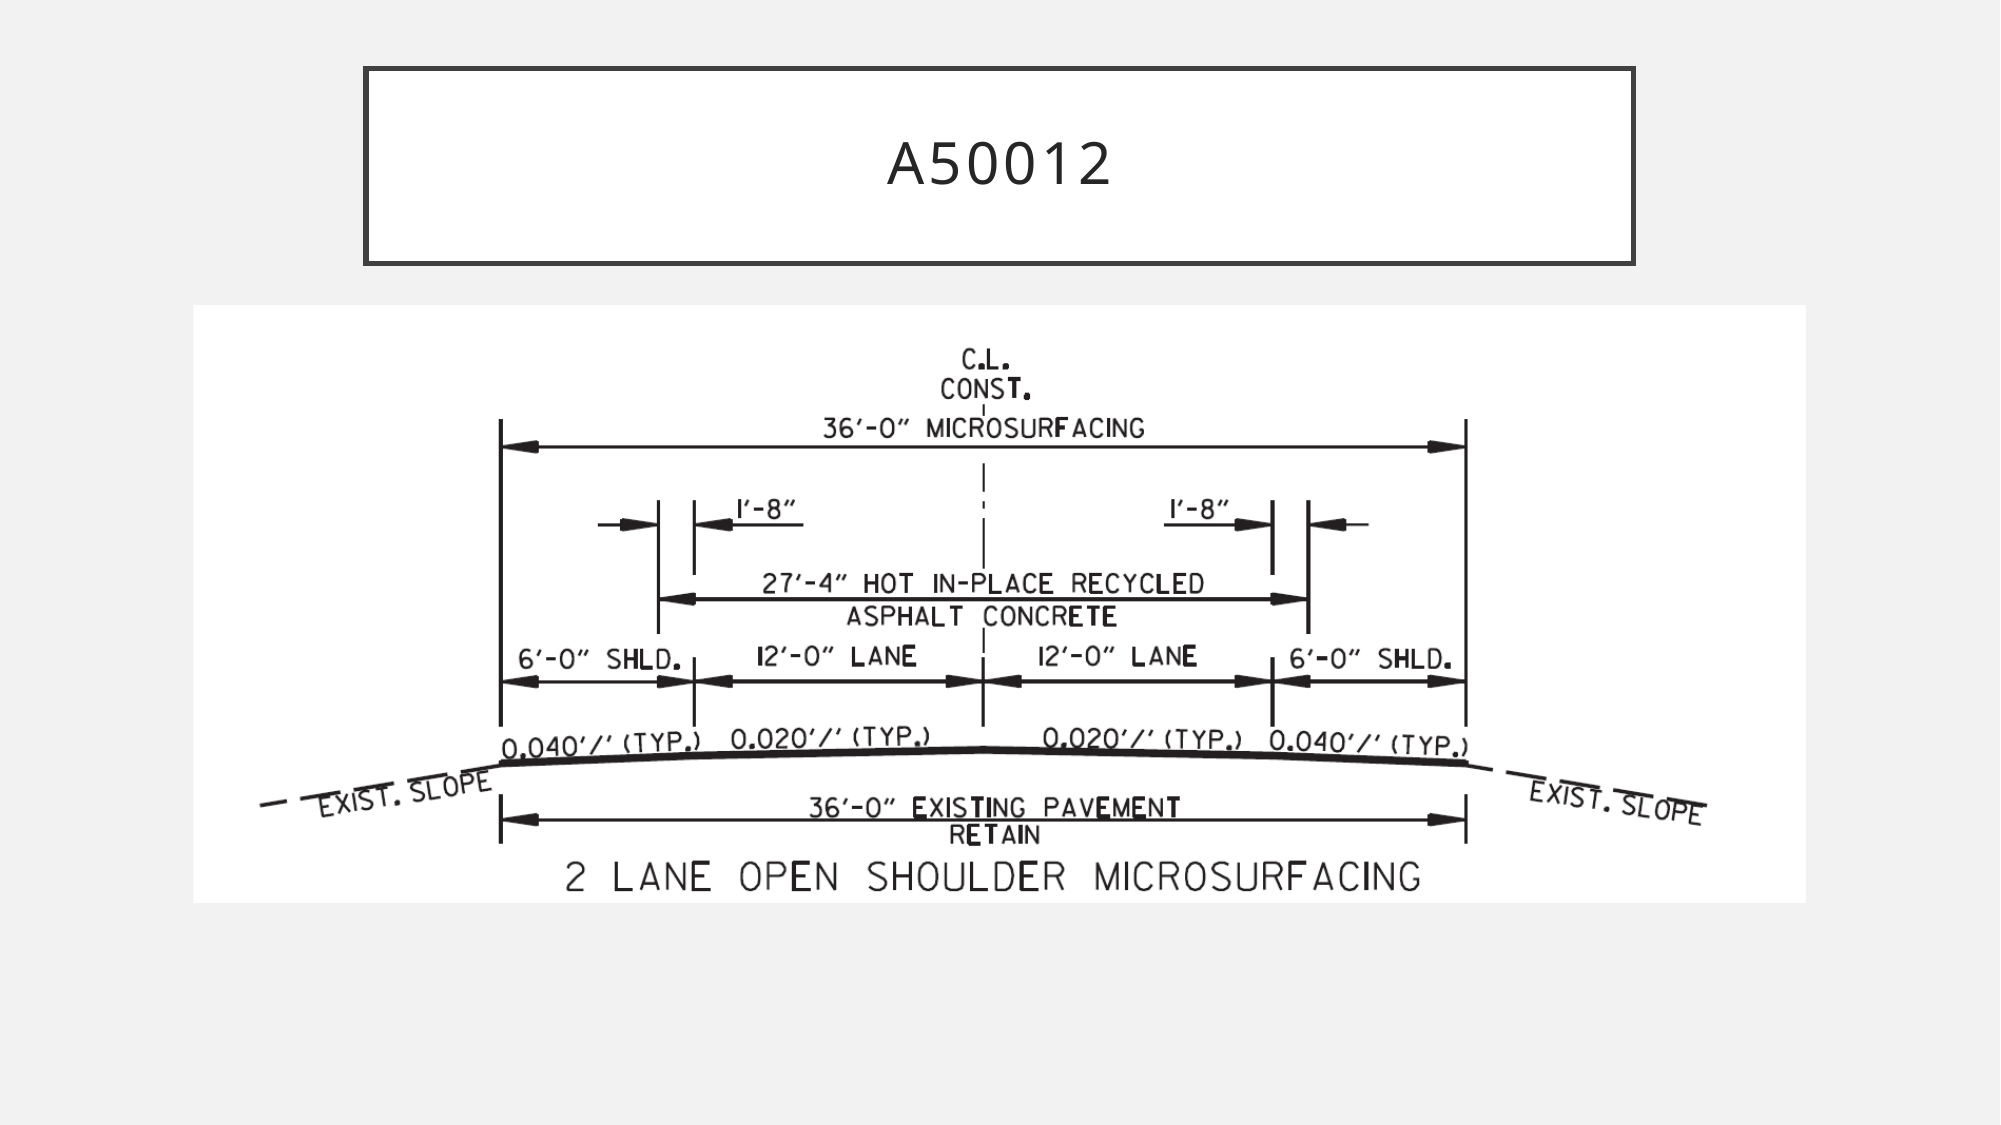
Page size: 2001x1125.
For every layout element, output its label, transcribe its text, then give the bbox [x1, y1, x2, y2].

title A50012 [363, 66, 1636, 266]
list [193, 305, 1807, 903]
